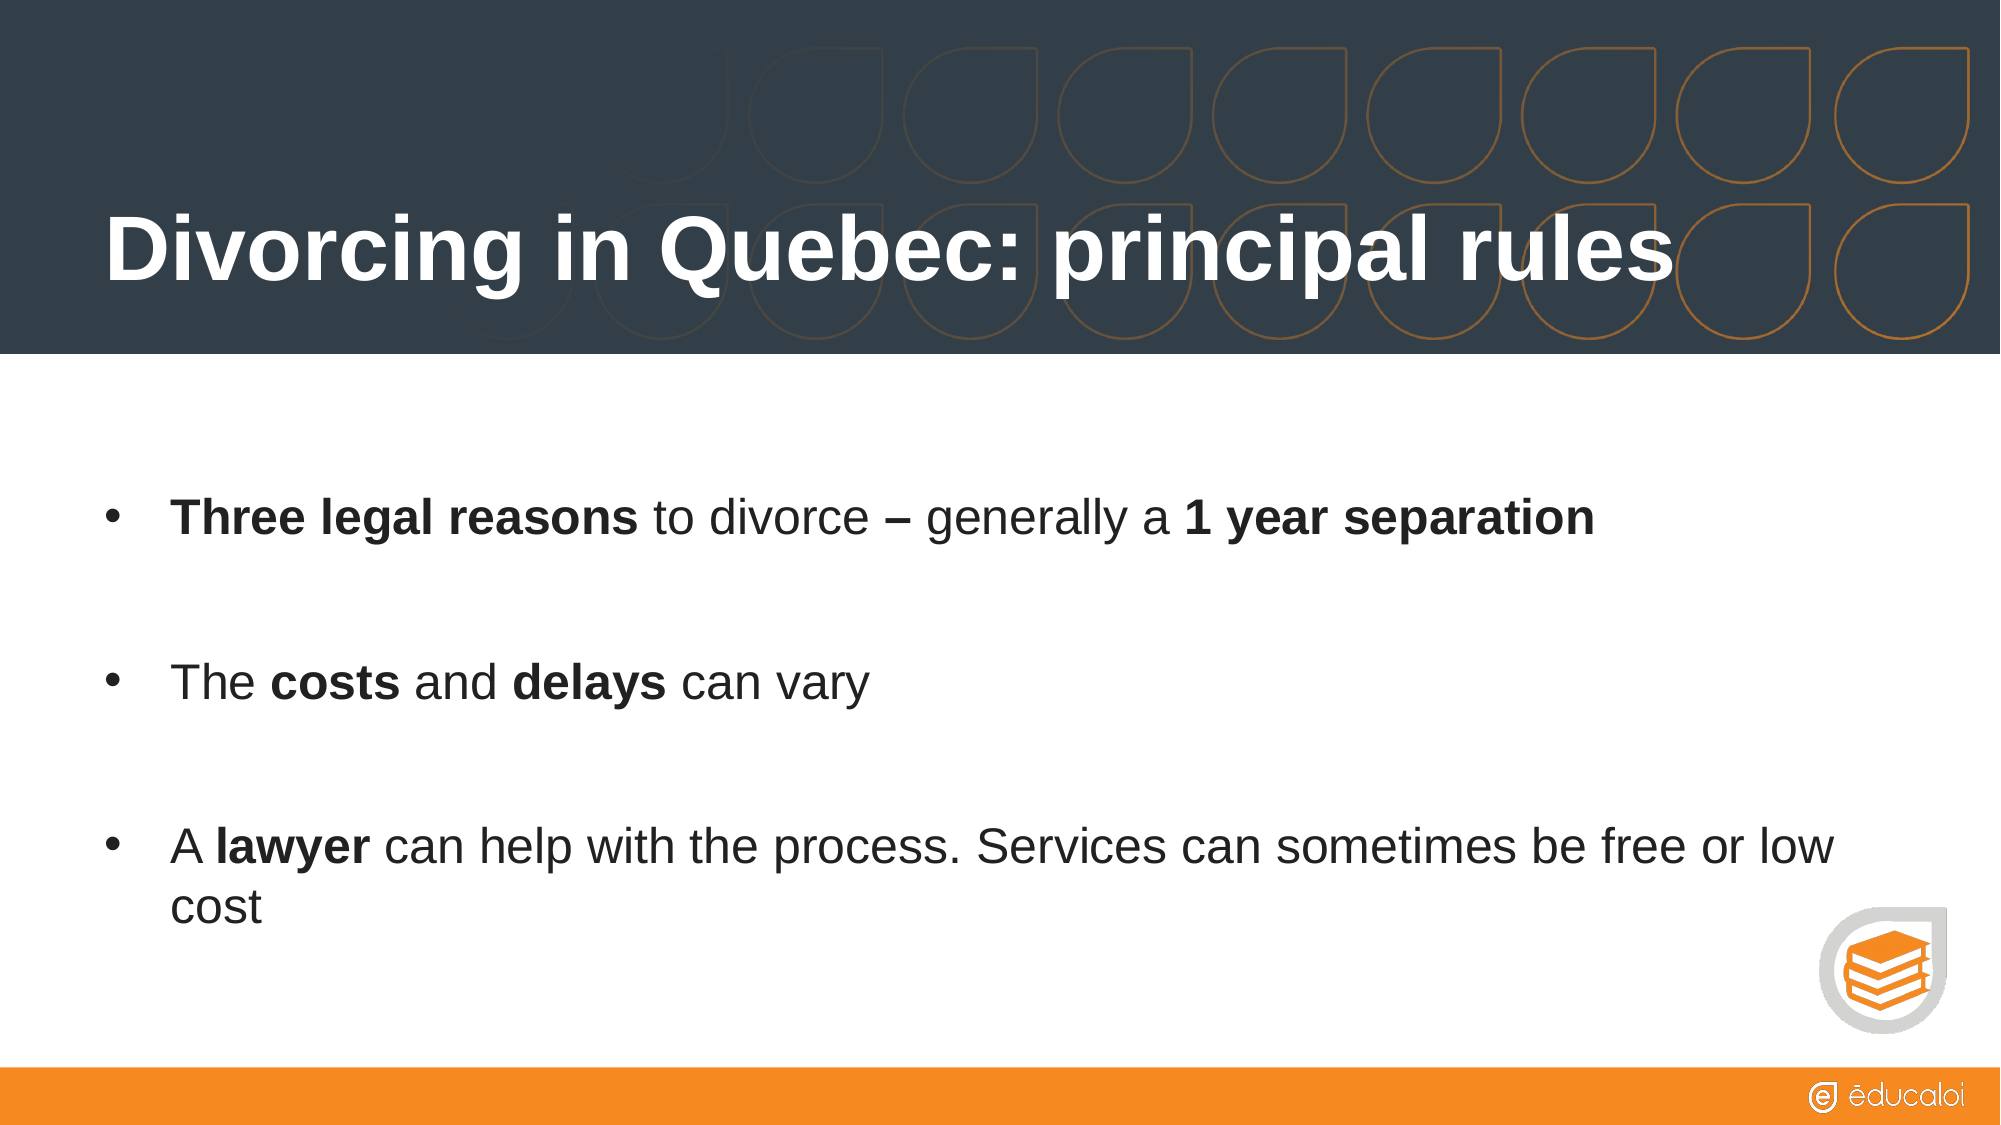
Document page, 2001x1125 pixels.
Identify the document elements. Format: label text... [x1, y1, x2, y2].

picture [1817, 906, 1947, 1035]
picture [1807, 1074, 1966, 1122]
picture [0, 0, 2000, 354]
title Divorcing in Quebec: principal rules [89, 90, 1932, 308]
list Three legal reasons to divorce – generally a 1 year separation The costs and delays can vary A lawyer can help with the process. Services can sometimes be free or low cost [89, 396, 1932, 1046]
